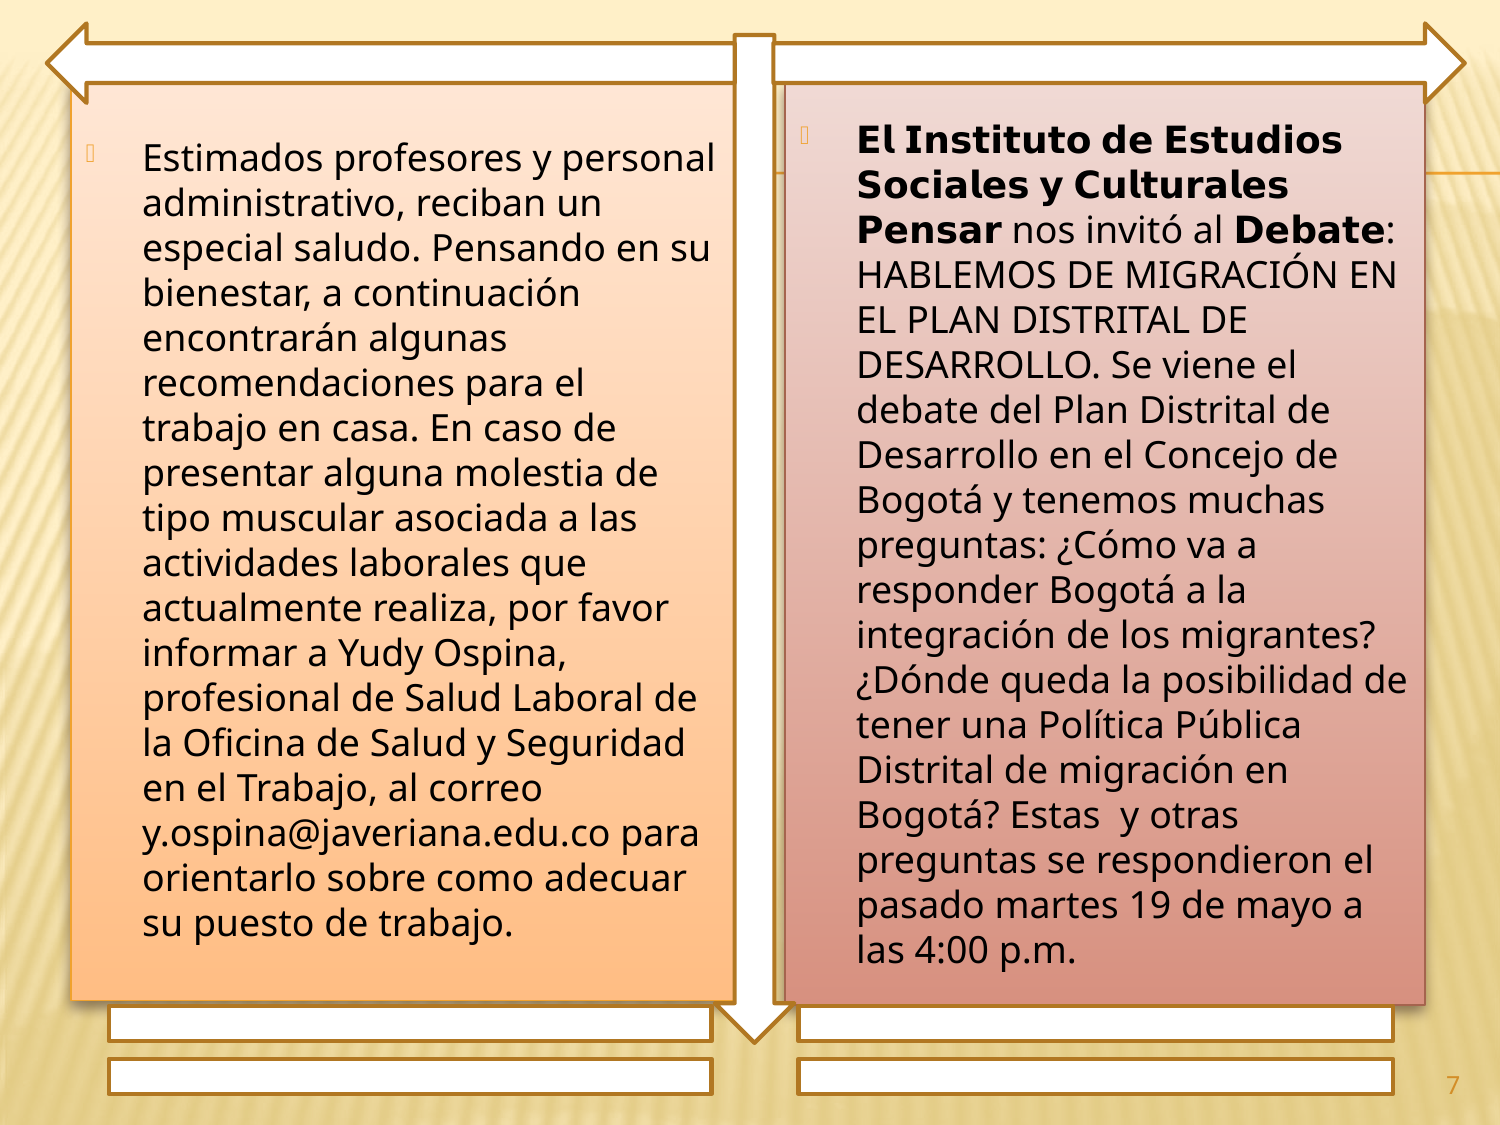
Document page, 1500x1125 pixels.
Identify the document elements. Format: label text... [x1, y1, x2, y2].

text_box [712, 32, 797, 1046]
text_box [796, 1004, 1395, 1043]
text_box [107, 1057, 714, 1096]
text_box [107, 1004, 714, 1043]
text_box [796, 1057, 1395, 1096]
list 𝗘𝗹 𝗜𝗻𝘀𝘁𝗶𝘁𝘂𝘁𝗼 𝗱𝗲 𝗘𝘀𝘁𝘂𝗱𝗶𝗼𝘀 𝗦𝗼𝗰𝗶𝗮𝗹𝗲𝘀 𝘆 𝗖𝘂𝗹𝘁𝘂𝗿𝗮𝗹𝗲𝘀 𝗣𝗲𝗻𝘀𝗮𝗿 nos invitó al 𝗗𝗲𝗯𝗮𝘁𝗲: HABLEMOS DE MIGRACIÓN EN EL PLAN DISTRITAL DE DESARROLLO. Se viene el debate del Plan Distrital de Desarrollo en el Concejo de Bogotá y tenemos muchas preguntas: ¿Cómo va a responder Bogotá a la integración de los migrantes? ¿Dónde queda la posibilidad de tener una Política Pública Distrital de migración en Bogotá? Estas y otras preguntas se respondieron el pasado martes 19 de mayo a las 4:00 p.m. [784, 86, 1426, 1006]
slide_number 7 [1350, 1062, 1475, 1103]
text_box [771, 21, 1467, 105]
list Estimados profesores y personal administrativo, reciban un especial saludo. Pensando en su bienestar, a continuación encontrarán algunas recomendaciones para el trabajo en casa. En caso de presentar alguna molestia de tipo muscular asociada a las actividades laborales que actualmente realiza, por favor informar a Yudy Ospina, profesional de Salud Laboral de la Oficina de Salud y Seguridad en el Trabajo, al correo y.ospina@javeriana.edu.co para orientarlo sobre como adecuar su puesto de trabajo. [70, 86, 732, 1001]
text_box [44, 21, 737, 105]
